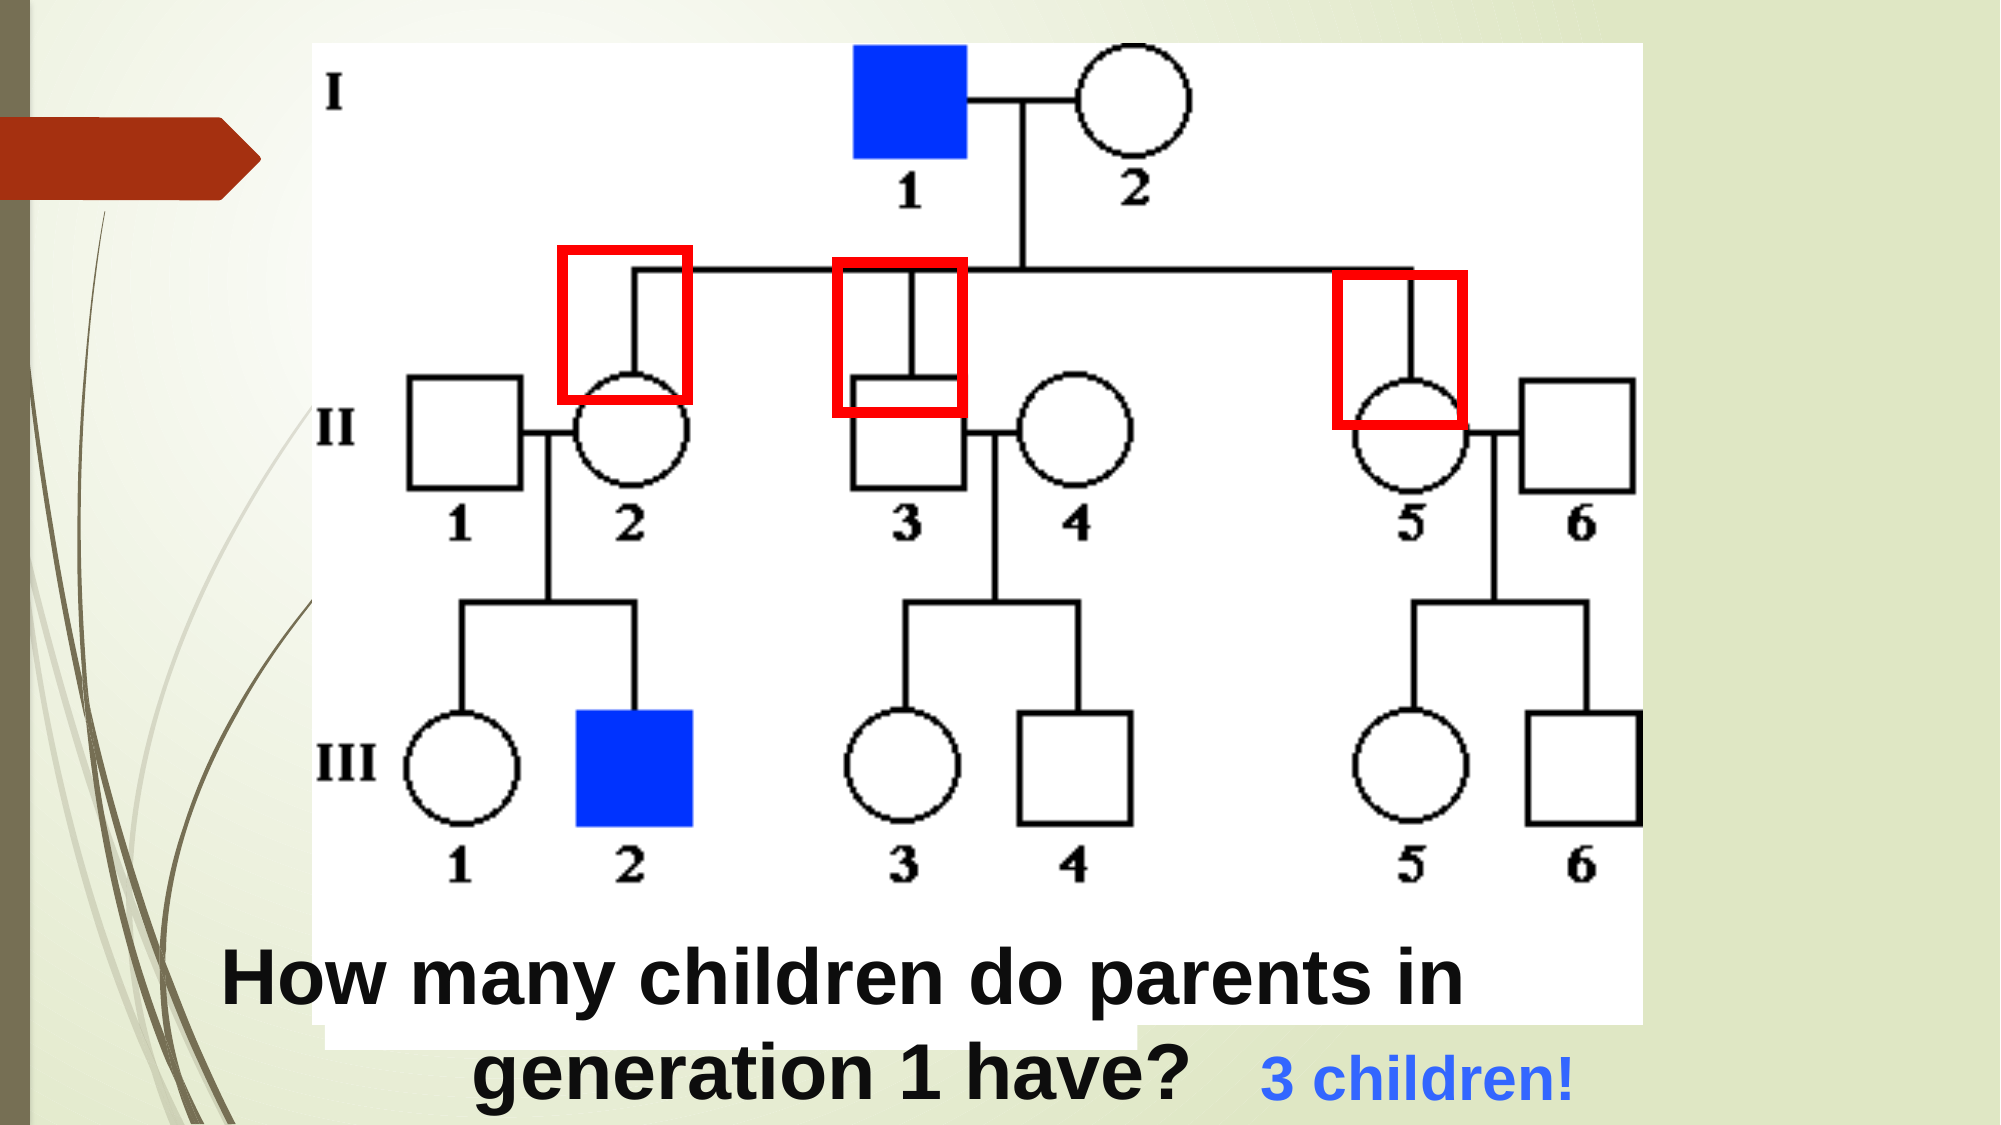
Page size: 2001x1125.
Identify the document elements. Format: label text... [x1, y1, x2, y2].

text_box 3 children! [1245, 1029, 1746, 1121]
picture [312, 42, 1643, 1026]
text_box How many children do parents in generation 1 have? [124, 917, 1563, 1125]
